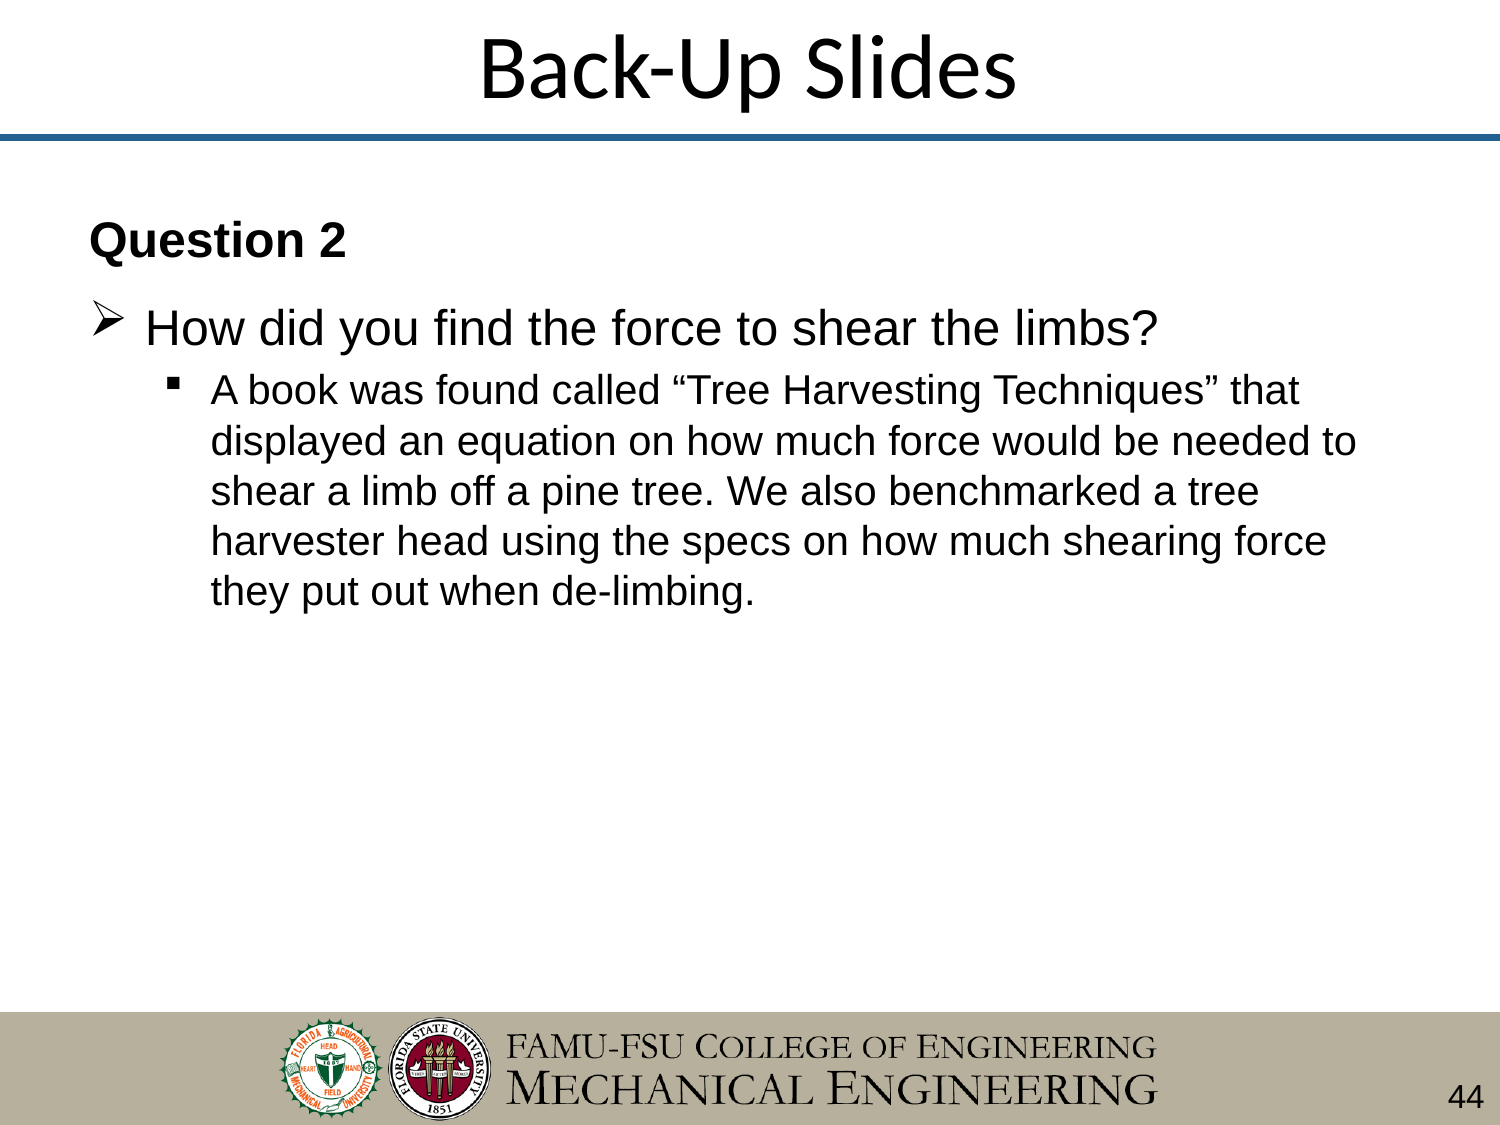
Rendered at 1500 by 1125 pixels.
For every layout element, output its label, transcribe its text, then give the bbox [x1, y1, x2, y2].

picture [0, 1012, 1500, 1125]
title Back-Up Slides [73, 0, 1424, 125]
list Question 2 [73, 174, 1425, 275]
list How did you find the force to shear the limbs? A book was found called “Tree Harvesting Techniques” that displayed an equation on how much force would be needed to shear a limb off a pine tree. We also benchmarked a tree harvester head using the specs on how much shearing force they put out when de-limbing. [73, 287, 1425, 963]
